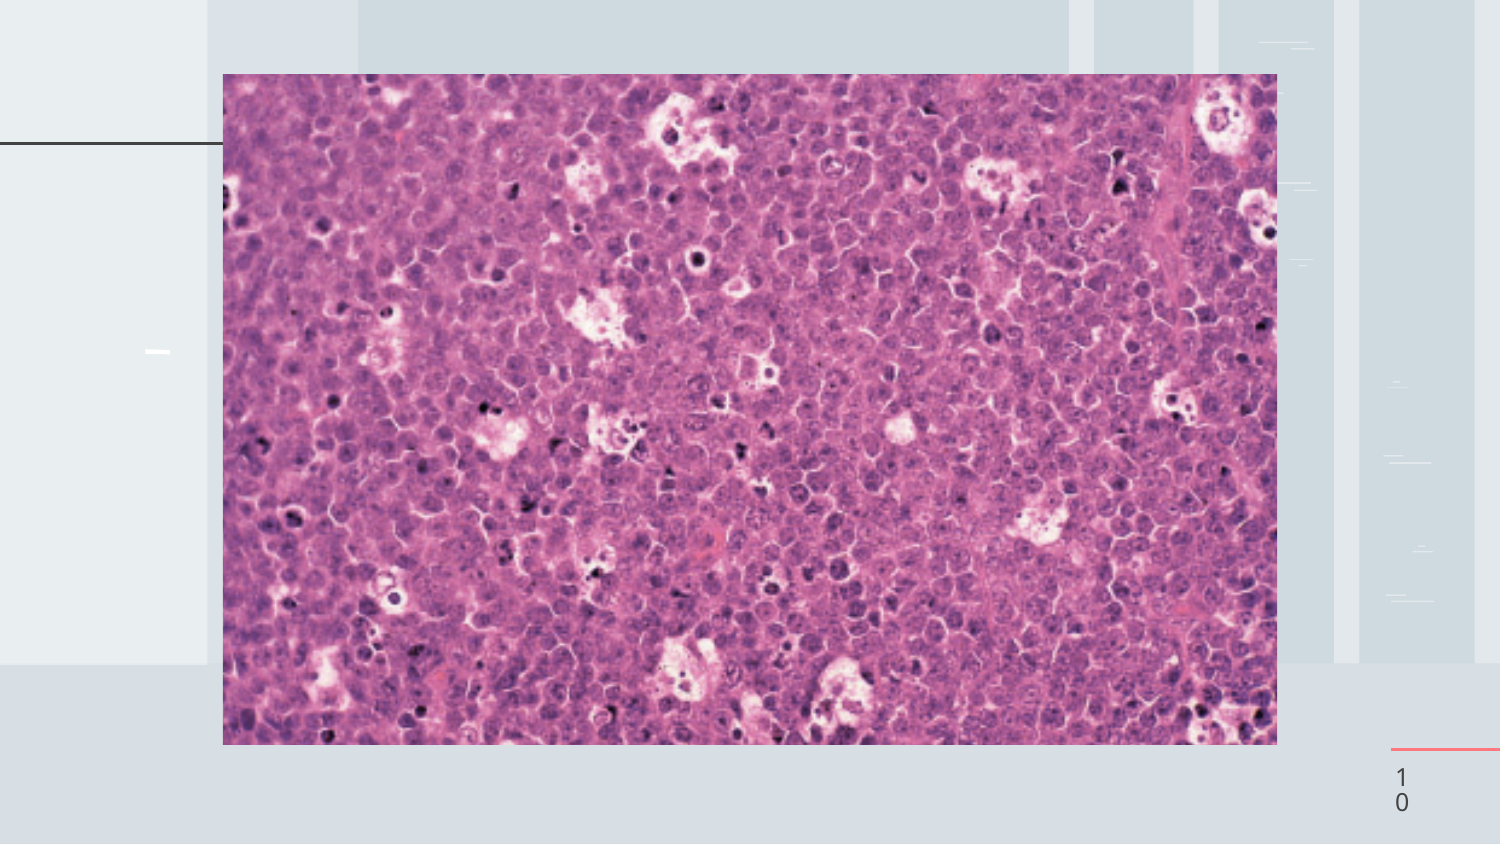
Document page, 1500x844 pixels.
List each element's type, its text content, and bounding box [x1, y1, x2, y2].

slide_number 10 [1380, 745, 1432, 811]
picture [222, 74, 1278, 745]
